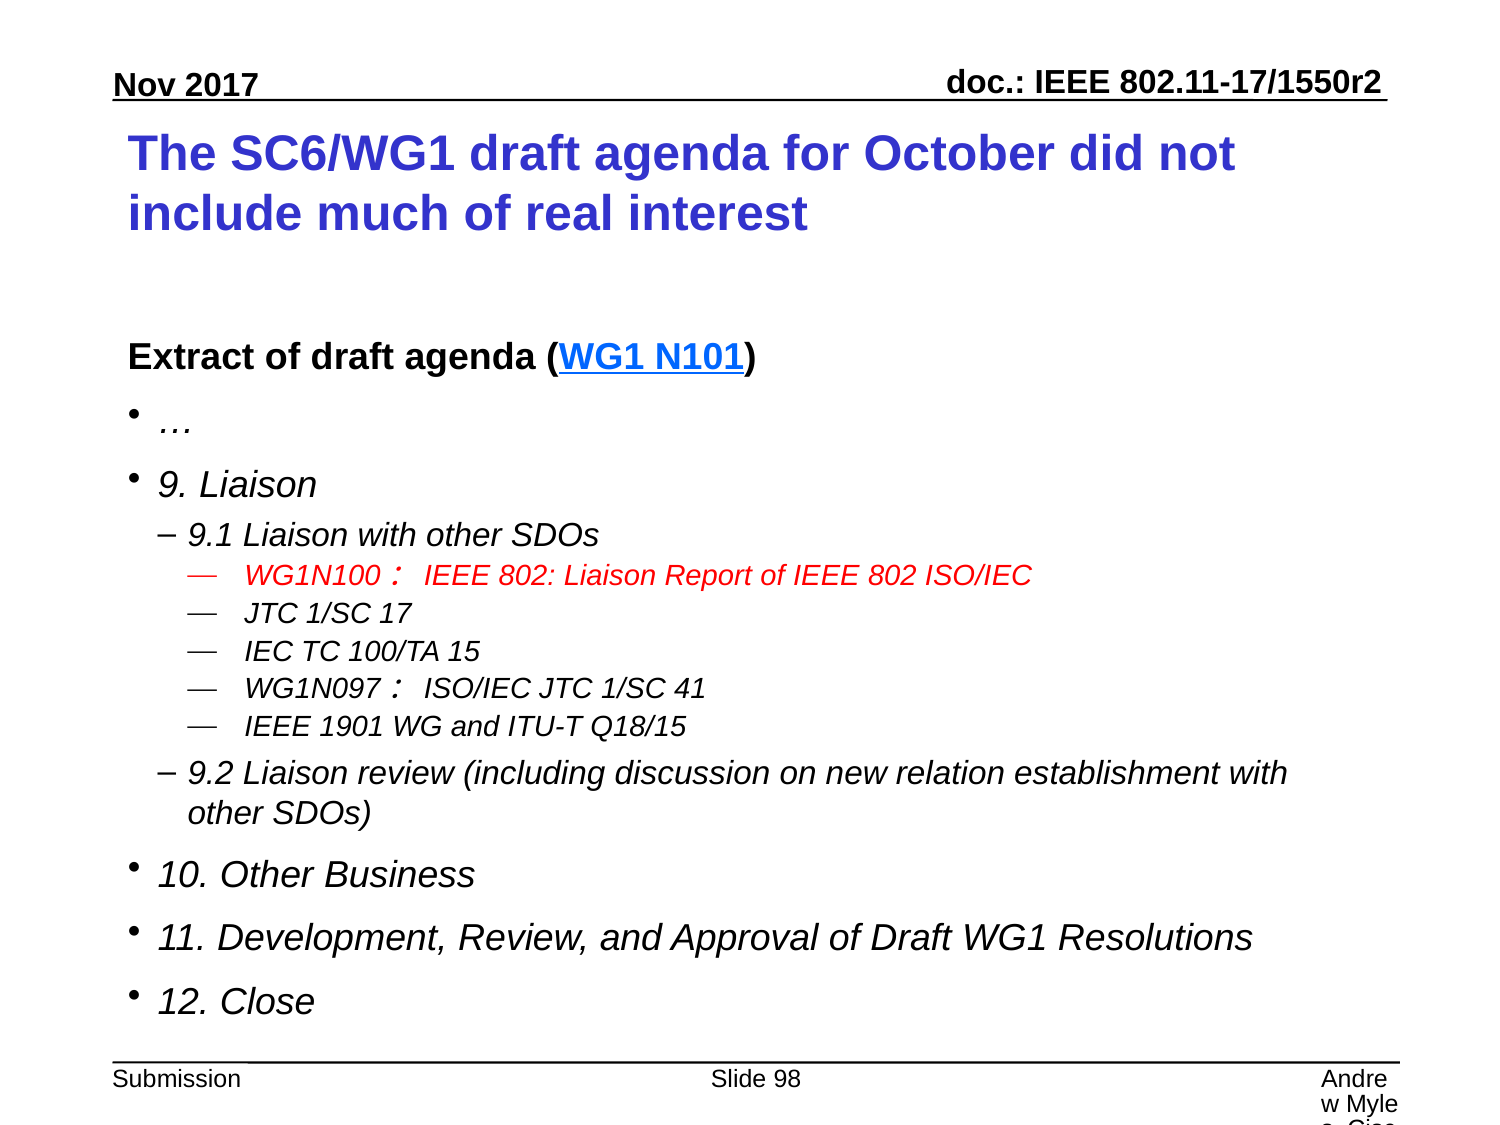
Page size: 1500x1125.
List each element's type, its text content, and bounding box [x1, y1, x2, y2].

footer Andrew Myles, Cisco [1320, 1061, 1402, 1093]
slide_number Slide 98 [709, 1061, 803, 1093]
list Extract of draft agenda (WG1 N101) … 9. Liaison 9.1 Liaison with other SDOs WG1N100：IEEE 802: Liaison Report of IEEE 802 ISO/IEC JTC 1/SC 17 IEC TC 100/TA 15 WG1N097：ISO/IEC JTC 1/SC 41 IEEE 1901 WG and ITU-T Q18/15 9.2 Liaison review (including discussion on new relation establishment with other SDOs) 10. Other Business 11. Development, Review, and Approval of Draft WG1 Resolutions 12. Close [112, 324, 1388, 1000]
title The SC6/WG1 draft agenda for October did not include much of real interest [112, 112, 1388, 288]
